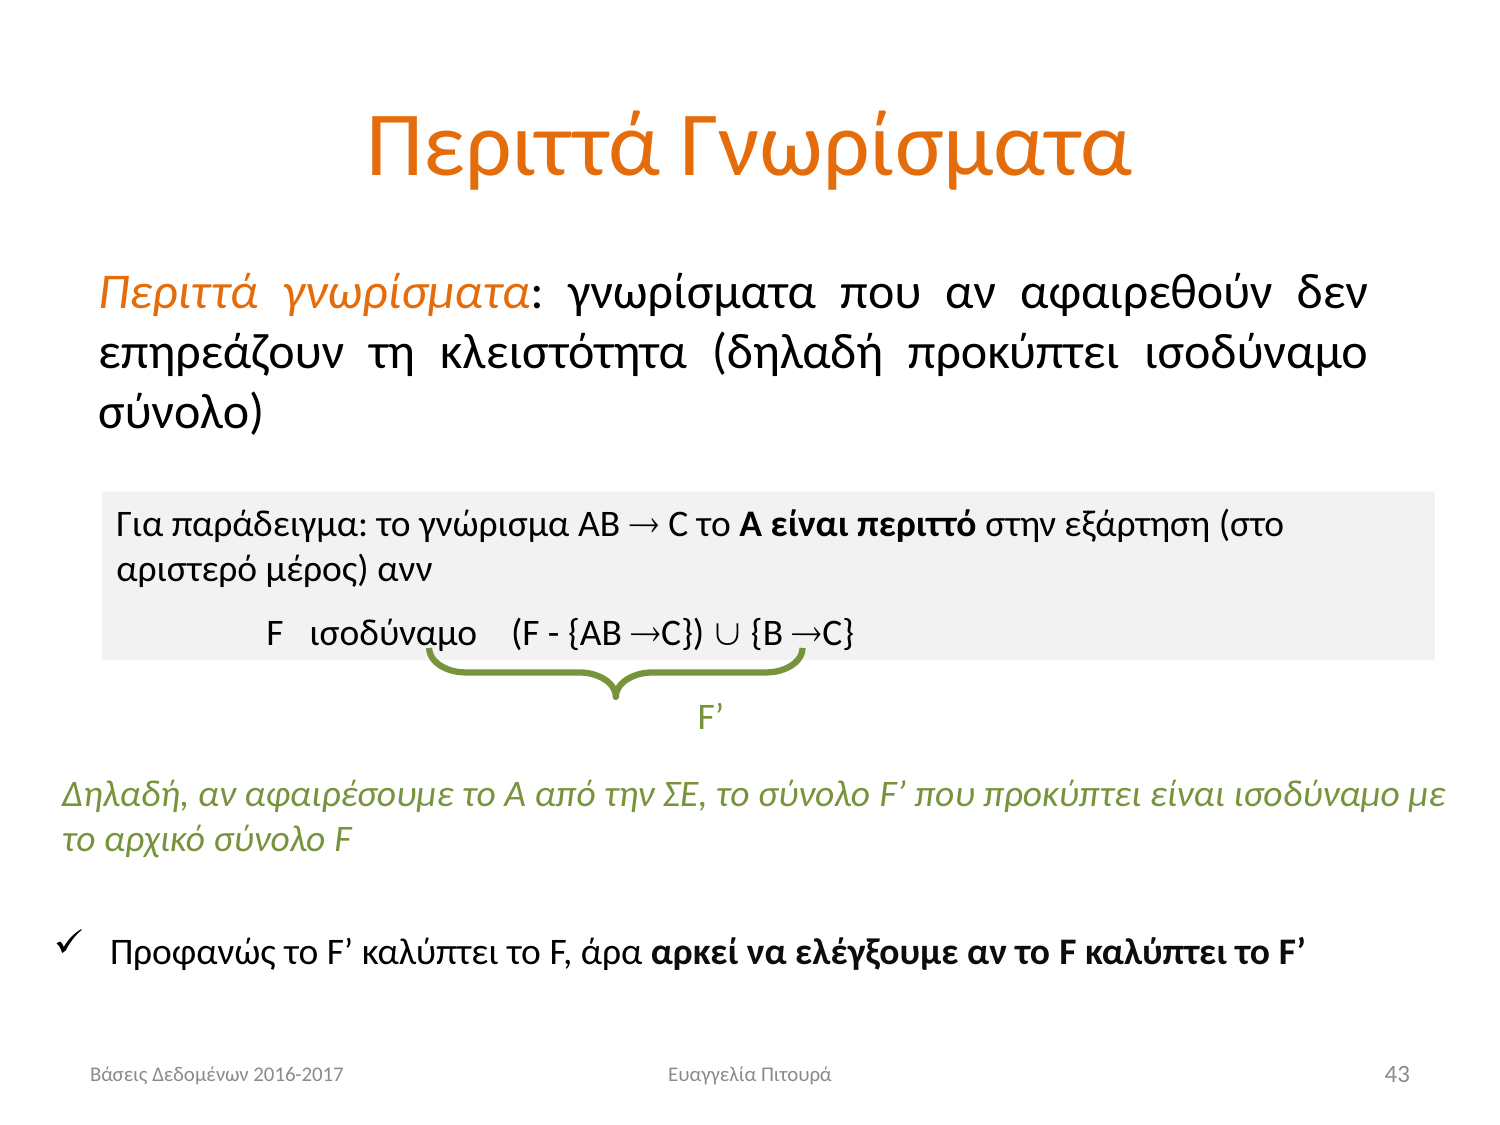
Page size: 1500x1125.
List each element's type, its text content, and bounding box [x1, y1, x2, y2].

text_box F’ [682, 684, 771, 745]
title Περιττά Γνωρίσματα [75, 45, 1425, 233]
text_box Περιττά γνωρίσματα: γνωρίσματα που αν αφαιρεθούν δεν επηρεάζουν τη κλειστότητα (δηλαδή προκύπτει ισοδύναμο σύνολο) [83, 251, 1384, 447]
text_box [429, 647, 803, 697]
text_box Για παράδειγμα: το γνώρισμα ΑΒ  C το Α είναι περιττό στην εξάρτηση (στο αριστερό μέρος) ανν F ισοδύναμο (F - {ΑΒ C})  {B C} [101, 491, 1435, 661]
slide_number 43 [1074, 1042, 1425, 1103]
slide_number Βάσεις Δεδομένων 2016-2017 [75, 1042, 425, 1103]
text_box Προφανώς το F’ καλύπτει το F, άρα αρκεί να ελέγξουμε αν το F καλύπτει το F’ [38, 919, 1469, 980]
text_box Δηλαδή, αν αφαιρέσουμε το Α από την ΣΕ, το σύνολο F’ που προκύπτει είναι ισοδύναμο με το αρχικό σύνολο F [47, 762, 1500, 867]
footer Ευαγγελία Πιτουρά [512, 1042, 988, 1103]
